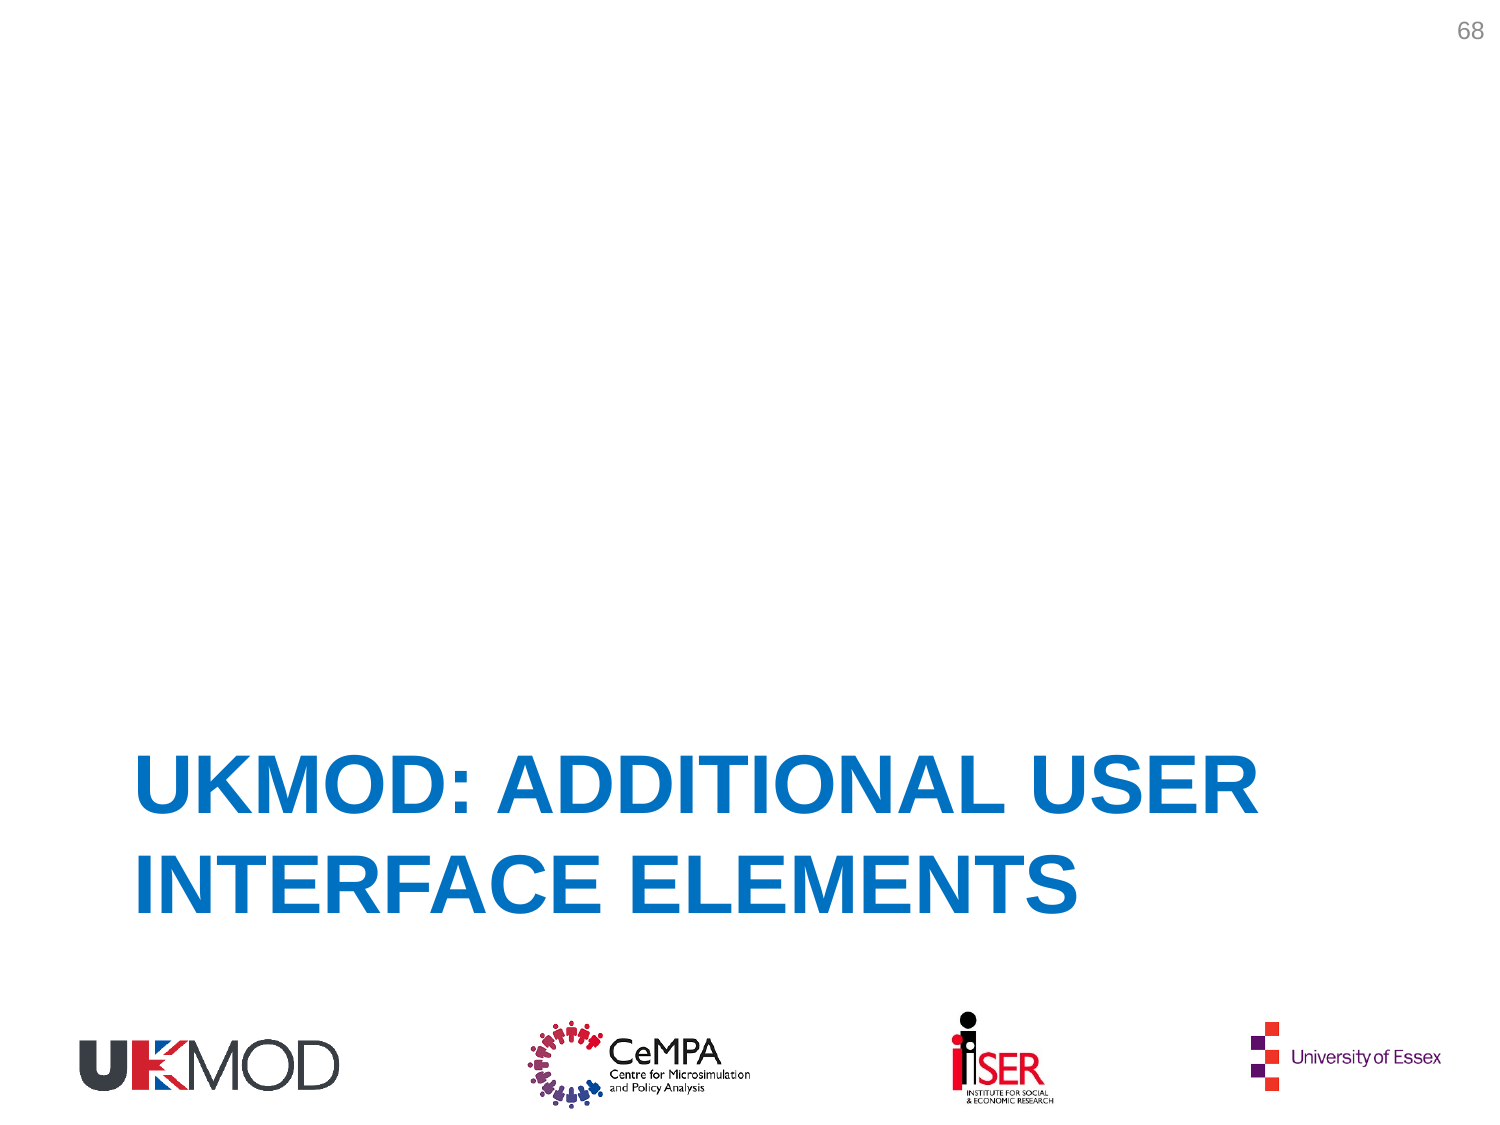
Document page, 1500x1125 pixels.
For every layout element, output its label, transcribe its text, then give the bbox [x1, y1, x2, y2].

picture [527, 1020, 750, 1109]
picture [1251, 1022, 1441, 1091]
picture [73, 1036, 343, 1094]
title UKMOD: ADDITIONAL USER INTERFACE ELEMENTS [118, 722, 1394, 947]
picture [934, 992, 1067, 1125]
slide_number 68 [1149, 0, 1500, 60]
